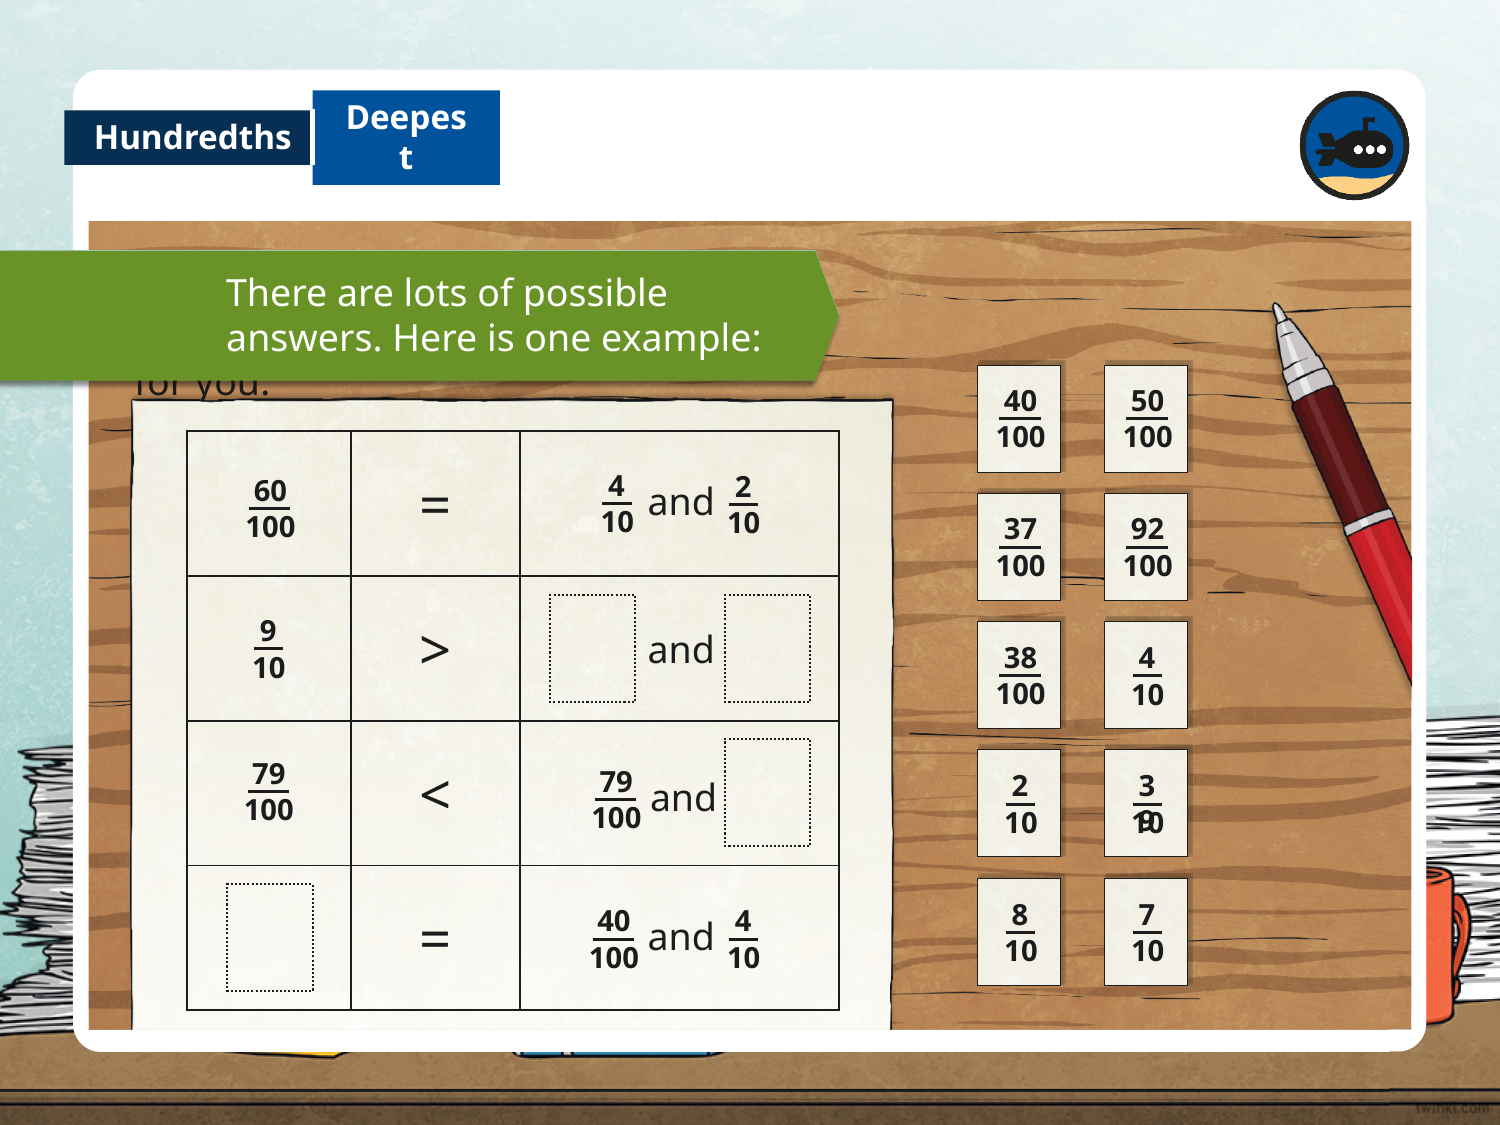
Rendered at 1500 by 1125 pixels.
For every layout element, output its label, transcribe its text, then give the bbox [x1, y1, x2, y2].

text_box Hundredths [64, 110, 310, 165]
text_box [1100, 878, 1195, 986]
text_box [1100, 364, 1195, 472]
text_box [0, 250, 840, 381]
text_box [1100, 749, 1195, 857]
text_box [222, 605, 316, 693]
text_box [697, 895, 791, 983]
picture [0, 0, 1500, 1125]
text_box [569, 755, 664, 843]
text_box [223, 464, 318, 552]
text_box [567, 895, 661, 983]
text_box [974, 364, 1068, 472]
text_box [1100, 493, 1195, 601]
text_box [974, 621, 1068, 729]
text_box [974, 749, 1068, 857]
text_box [222, 747, 316, 835]
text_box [974, 878, 1068, 986]
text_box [1100, 621, 1195, 729]
text_box Deepest [312, 90, 500, 185]
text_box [974, 493, 1068, 601]
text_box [570, 459, 791, 548]
